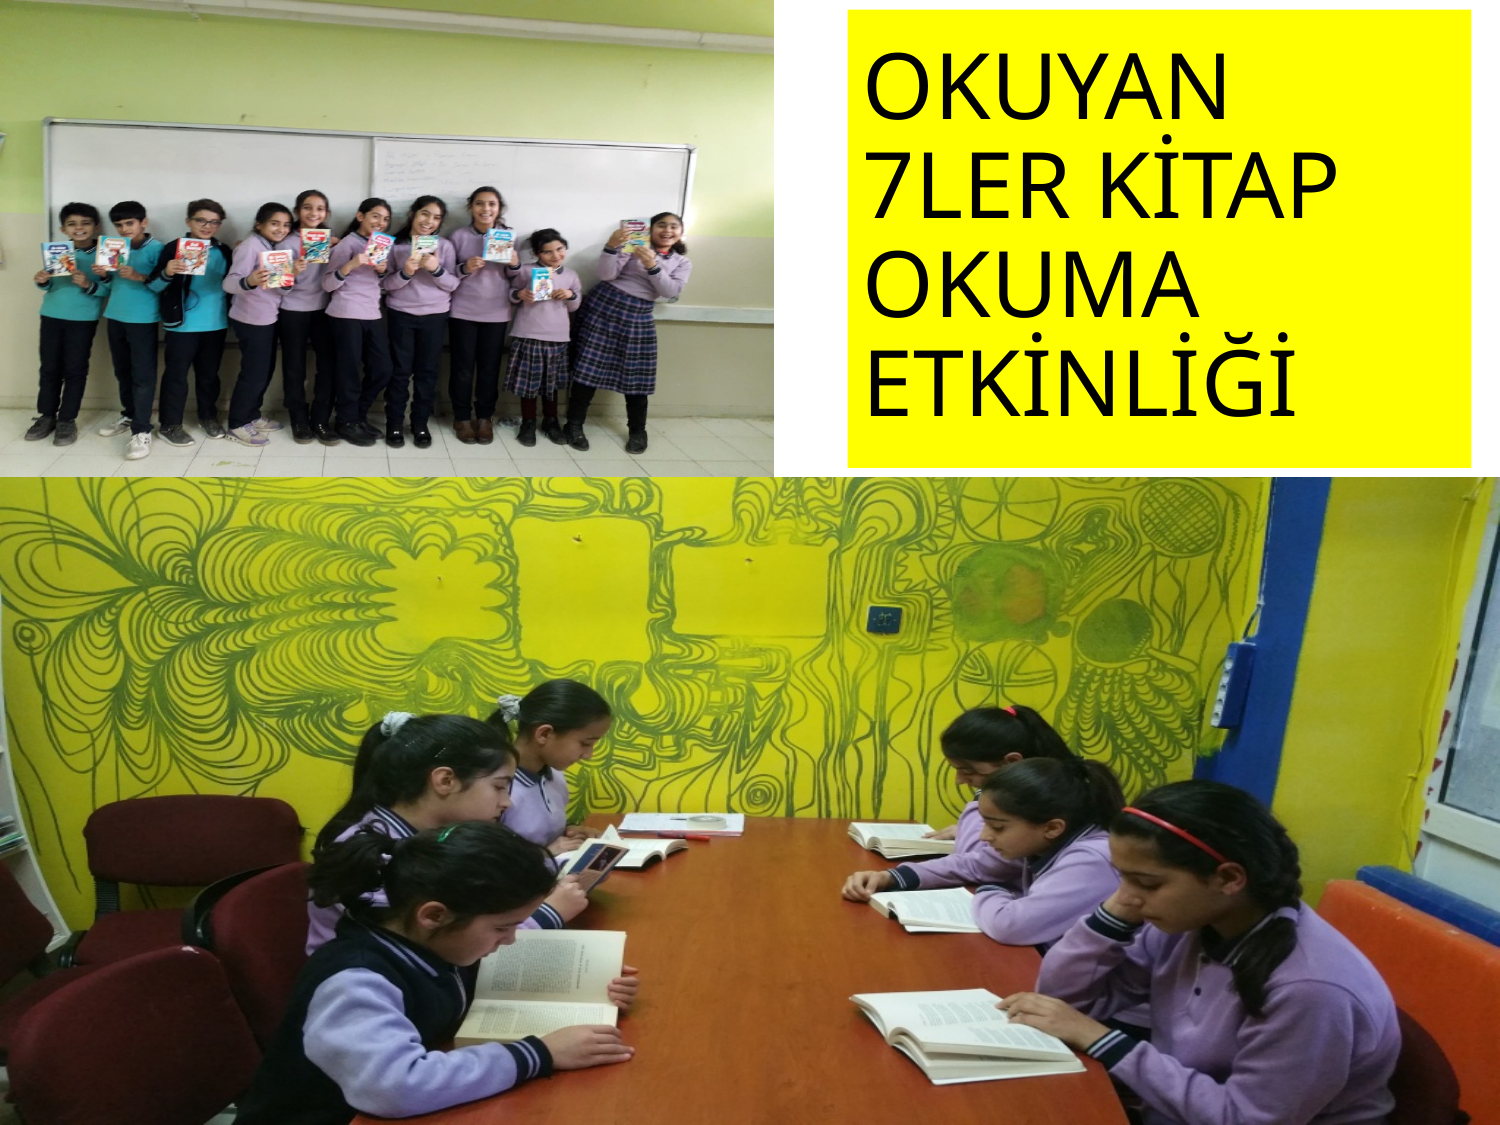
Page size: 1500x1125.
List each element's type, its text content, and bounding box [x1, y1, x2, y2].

picture [0, 0, 1500, 1125]
title OKUYAN 7LER KİTAP OKUMA ETKİNLİĞİ [847, 9, 1472, 468]
